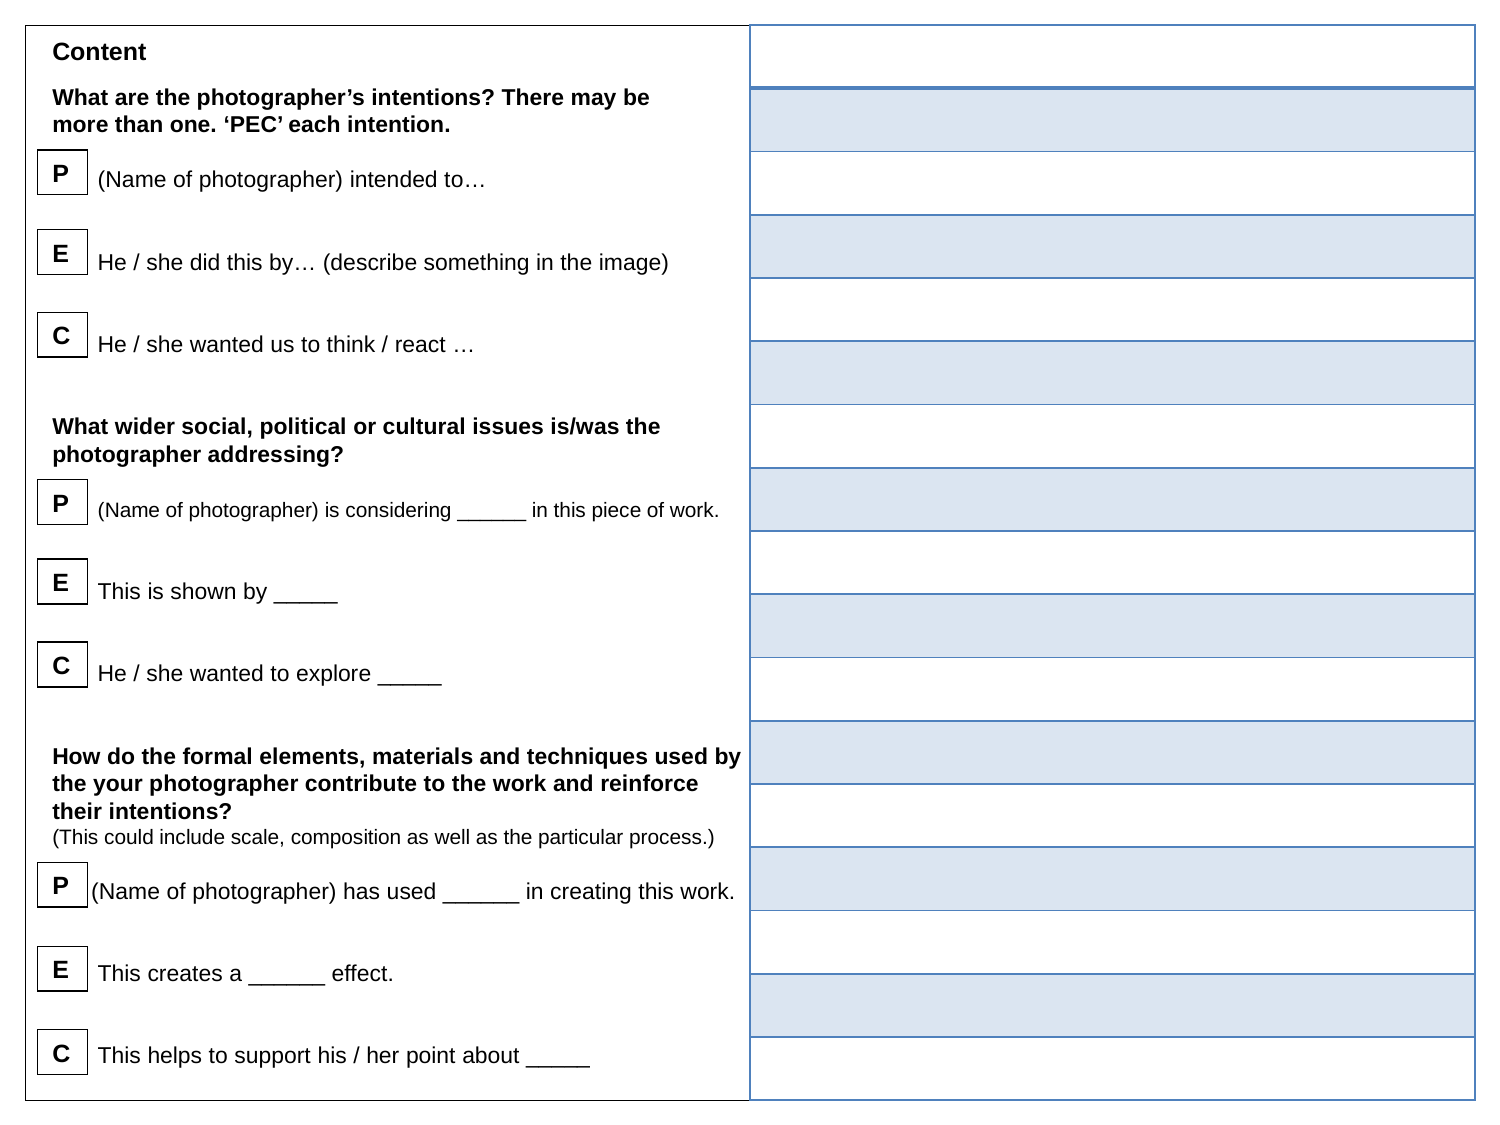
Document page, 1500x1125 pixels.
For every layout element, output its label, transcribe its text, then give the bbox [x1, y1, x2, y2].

text_box E [37, 946, 88, 992]
table_cell [751, 216, 1474, 277]
table_cell [751, 658, 1474, 720]
table_cell [751, 595, 1474, 657]
text_box [24, 24, 749, 1100]
table_header [751, 26, 1474, 86]
table_cell [751, 1038, 1474, 1099]
text_box P [37, 862, 88, 908]
table_cell [751, 152, 1474, 214]
table_cell [751, 532, 1474, 593]
table_cell [751, 785, 1474, 846]
table_cell [751, 469, 1474, 530]
table_cell [751, 848, 1474, 910]
text_box C [37, 312, 88, 358]
table_cell [751, 342, 1474, 404]
text_box P [37, 479, 88, 525]
table_cell [751, 722, 1474, 783]
table_cell [751, 90, 1474, 151]
table_cell [751, 911, 1474, 973]
text_box C [37, 1029, 88, 1075]
text_box C [37, 642, 88, 687]
text_box E [37, 229, 88, 275]
text_box E [37, 559, 88, 604]
text_box P [37, 149, 88, 195]
text_box What are the photographer’s intentions? There may be more than one. ‘PEC’ each intention. (Name of photographer) intended to… He / she did this by… (describe something in the image) He / she wanted us to think / react … What wider social, political or cultural issues is/was the photographer addressing? (Name of photographer) is considering ______ in this piece of work. This is shown by _____ He / she wanted to explore _____ How do the formal elements, materials and techniques used by the your photographer contribute to the work and reinforce their intentions? (This could include scale, composition as well as the particular process.) (Name of photographer) has used ______ in creating this work. This creates a ______ effect. This helps to support his / her point about _____ [37, 75, 763, 1125]
table_cell [751, 975, 1474, 1036]
table_cell [751, 405, 1474, 467]
table_cell [751, 279, 1474, 340]
